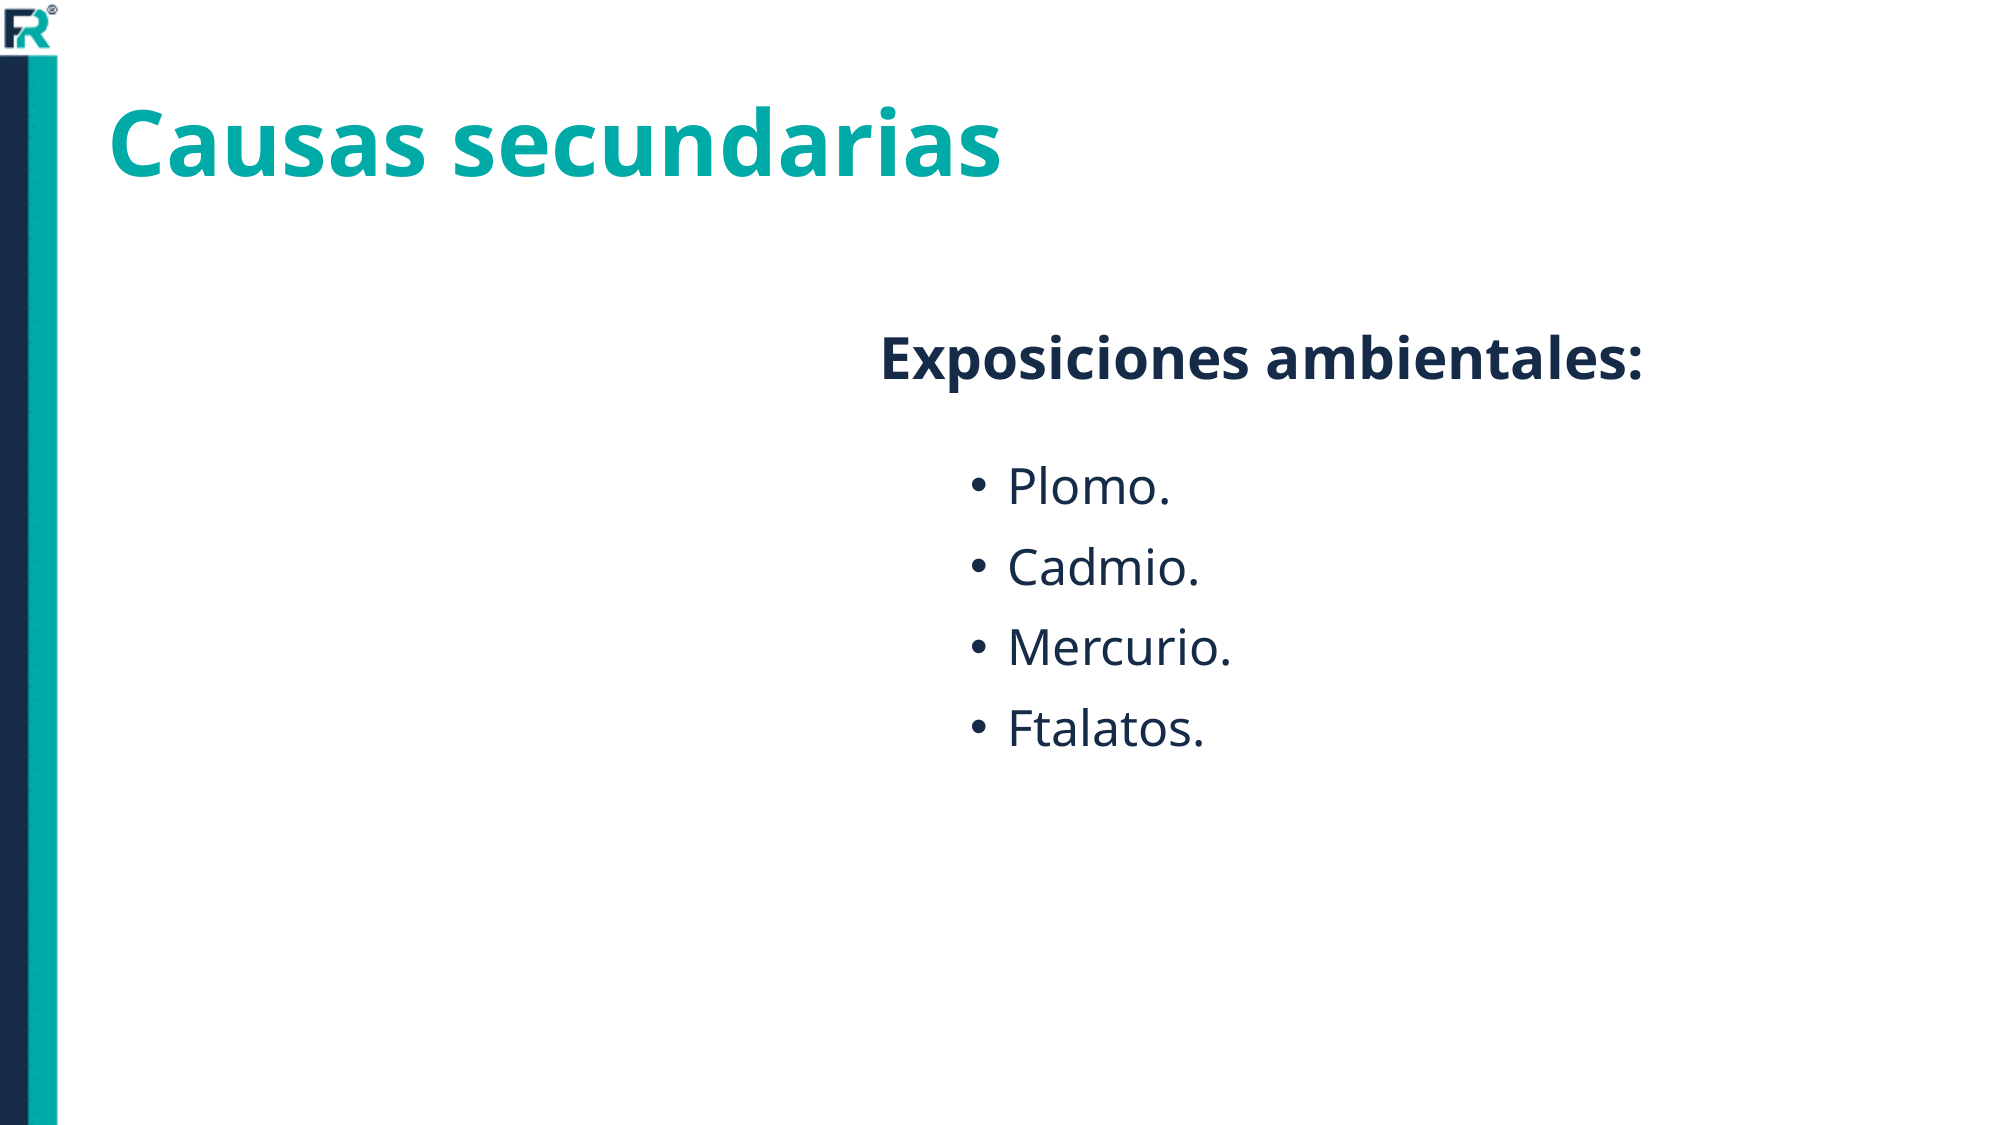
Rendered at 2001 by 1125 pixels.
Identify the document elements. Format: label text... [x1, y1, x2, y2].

list Exposiciones ambientales: [859, 277, 1974, 413]
title Causas secundarias [87, 37, 1813, 256]
list Plomo. Cadmio. Mercurio. Ftalatos. [950, 434, 1675, 1039]
picture [0, 0, 2001, 1125]
